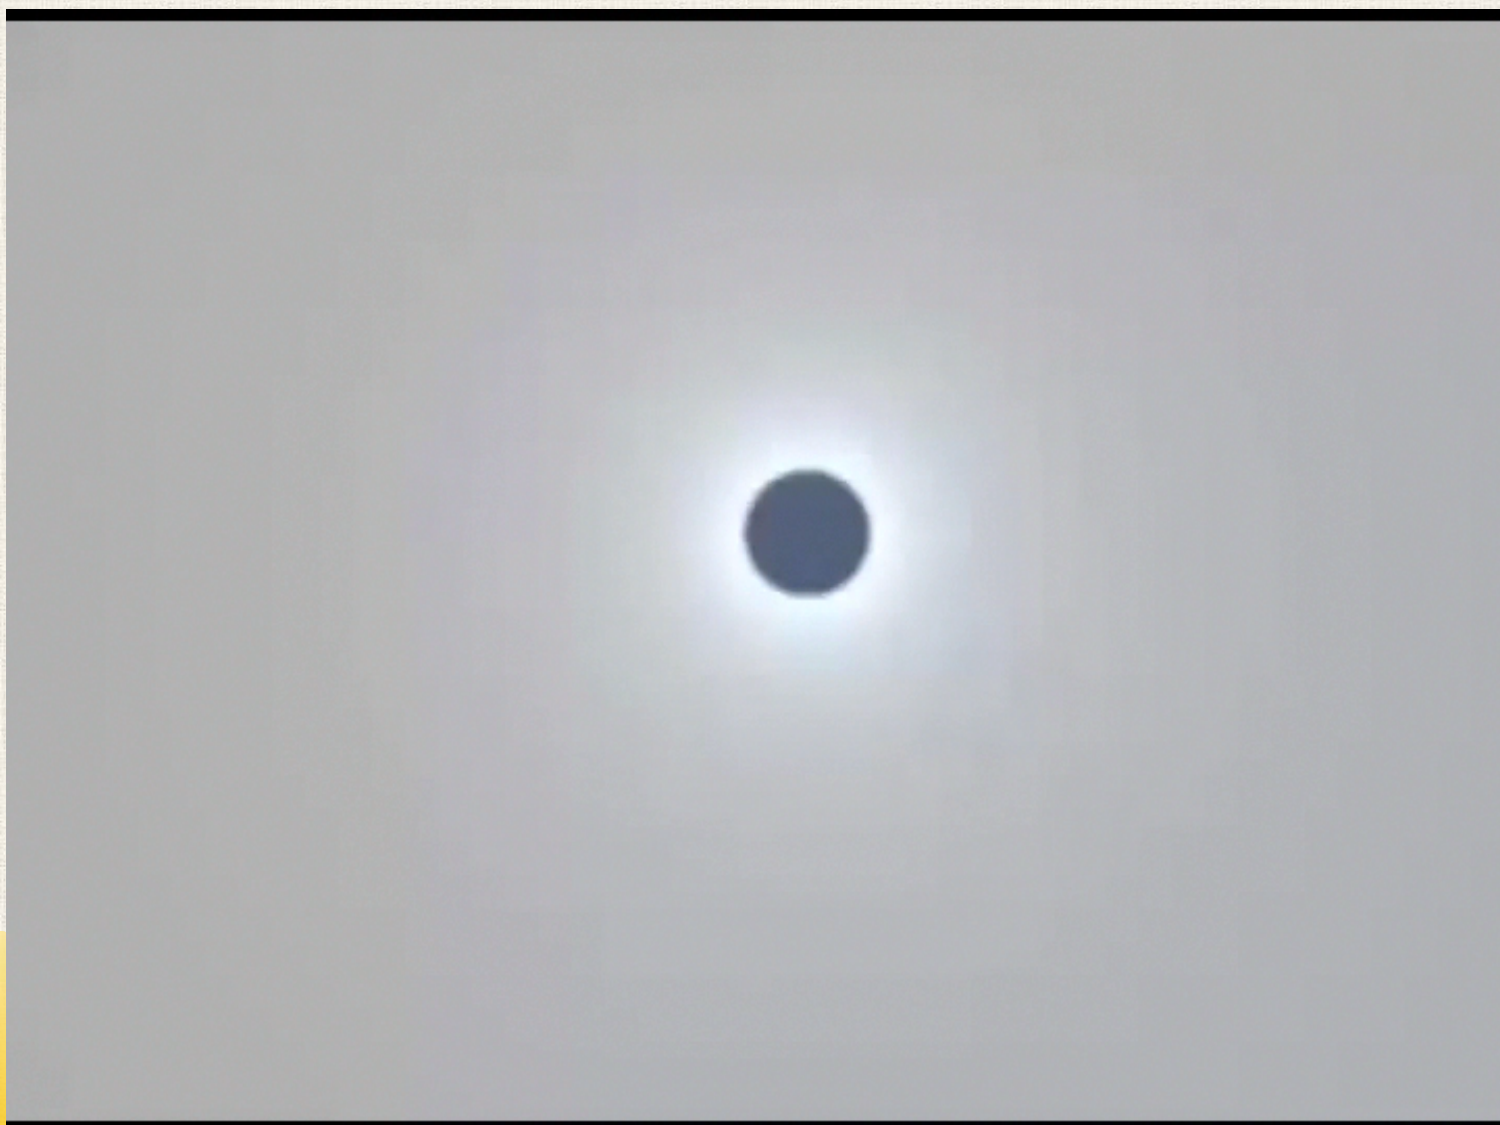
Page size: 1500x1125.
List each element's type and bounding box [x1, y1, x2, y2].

text_box [5, 8, 1500, 1125]
